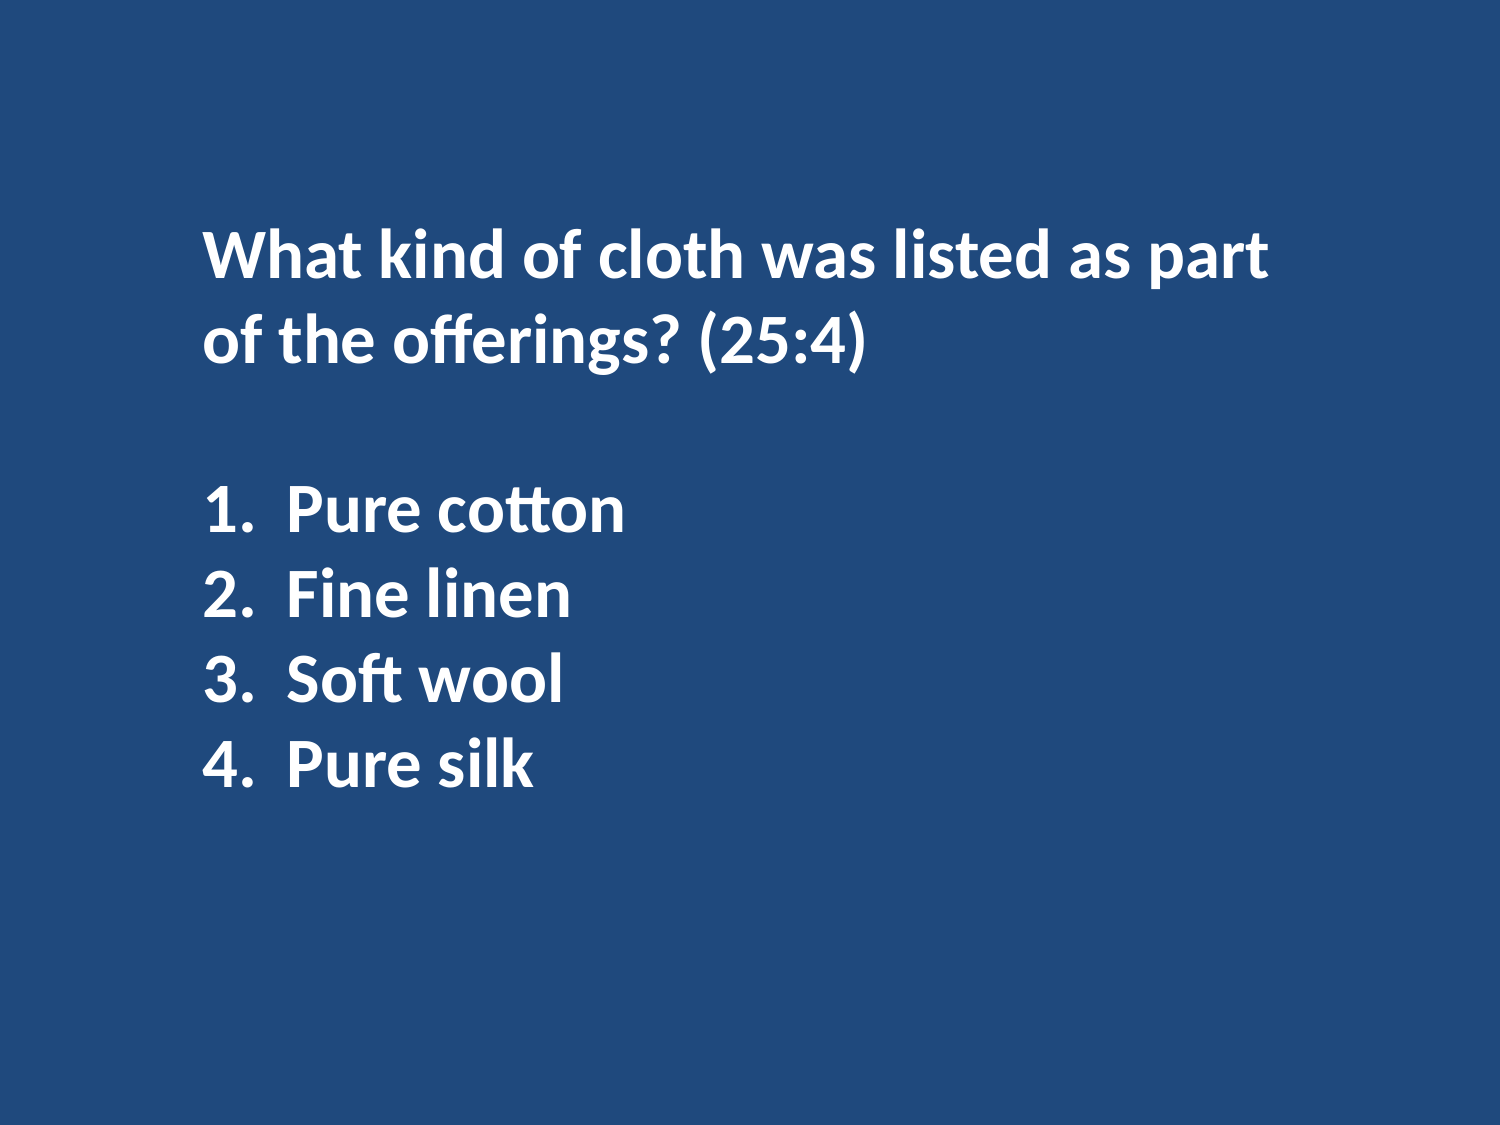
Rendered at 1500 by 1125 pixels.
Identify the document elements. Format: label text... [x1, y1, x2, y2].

text_box What kind of cloth was listed as part of the offerings? (25:4) Pure cotton Fine linen Soft wool Pure silk [187, 199, 1300, 810]
